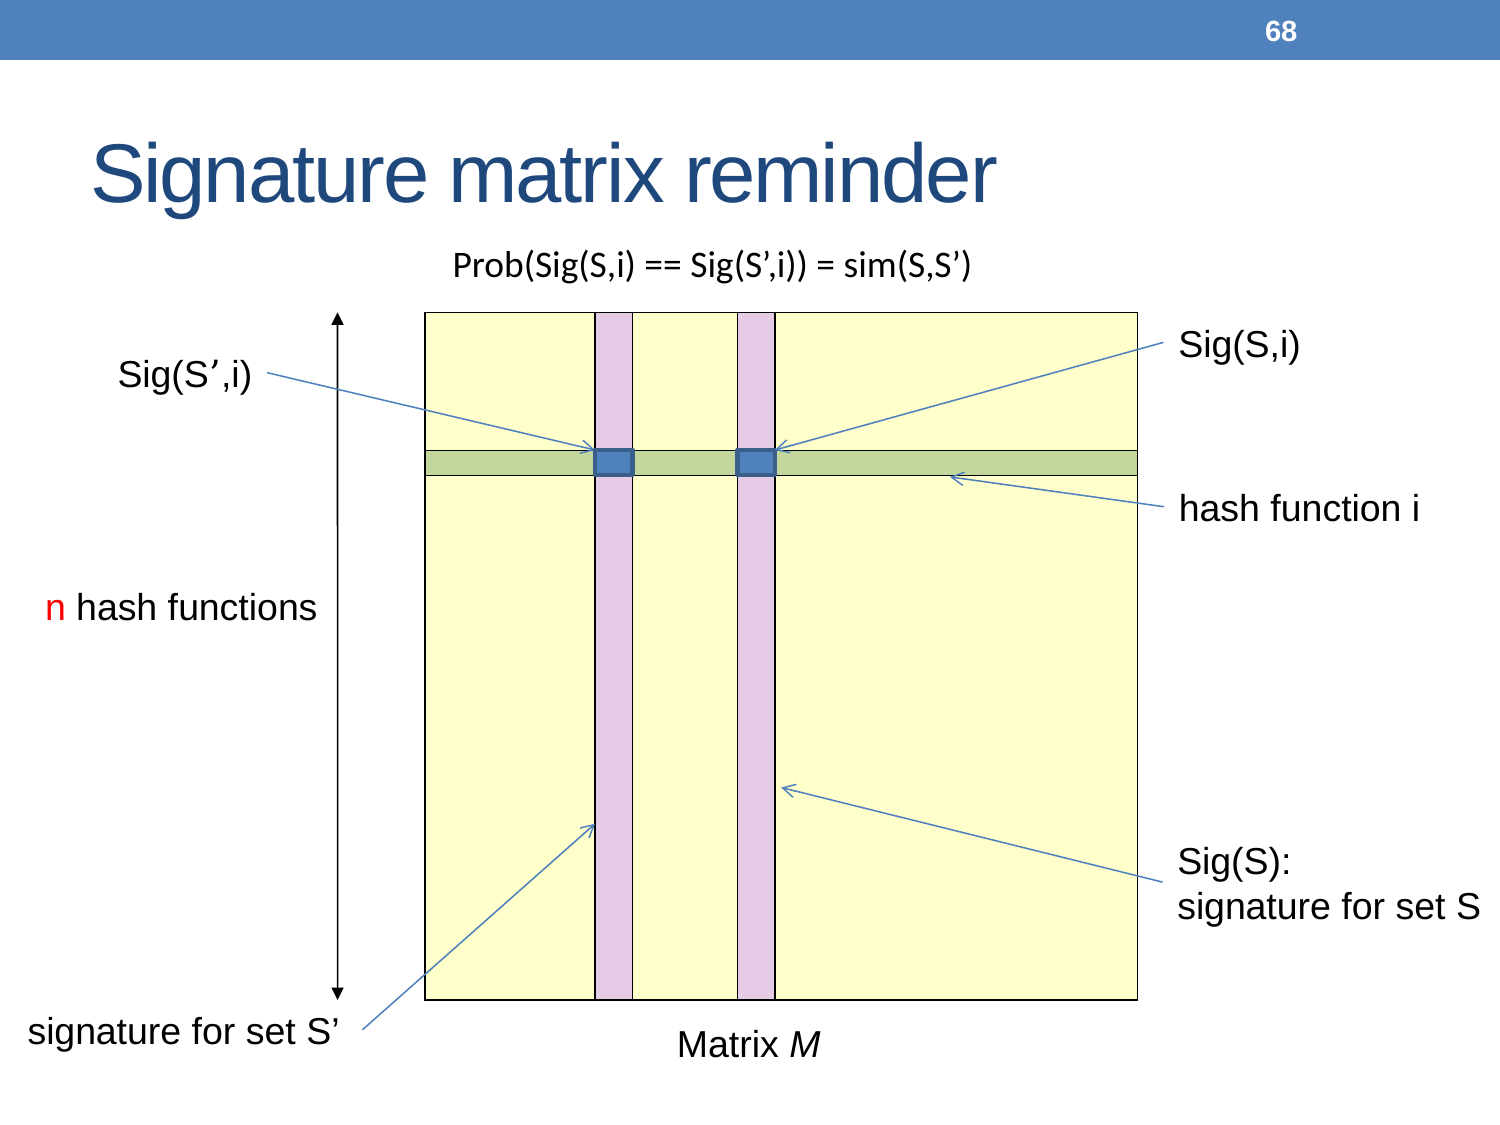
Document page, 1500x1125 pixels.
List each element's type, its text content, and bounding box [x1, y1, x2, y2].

text_box Matrix M [662, 1012, 836, 1073]
text_box [425, 312, 595, 369]
text_box [633, 312, 737, 448]
text_box [595, 312, 633, 448]
text_box [331, 312, 344, 369]
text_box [362, 823, 596, 1031]
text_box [265, 372, 596, 451]
text_box [425, 477, 595, 820]
text_box hash function i [1164, 476, 1436, 537]
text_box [774, 342, 1163, 451]
text_box Sig(S’,i) [102, 342, 267, 403]
text_box [593, 448, 635, 477]
text_box [595, 477, 633, 1000]
text_box [737, 477, 775, 1000]
text_box [775, 312, 1138, 340]
text_box Sig(S): signature for set S [1162, 829, 1500, 935]
text_box [331, 458, 344, 999]
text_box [780, 787, 1163, 883]
title Signature matrix reminder [75, 87, 1425, 250]
text_box [633, 477, 737, 1000]
text_box [735, 448, 777, 477]
slide_number 68 [1250, 3, 1425, 57]
text_box [423, 458, 593, 477]
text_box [949, 476, 1163, 508]
text_box [777, 458, 1140, 477]
text_box n hash functions [30, 575, 333, 635]
text_box [775, 477, 1138, 1000]
text_box Sig(S,i) [1163, 312, 1316, 373]
text_box Prob(Sig(S,i) == Sig(S’,i)) = sim(S,S’) [437, 232, 988, 292]
text_box signature for set S’ [12, 999, 363, 1060]
text_box [737, 312, 775, 448]
text_box [635, 448, 735, 477]
